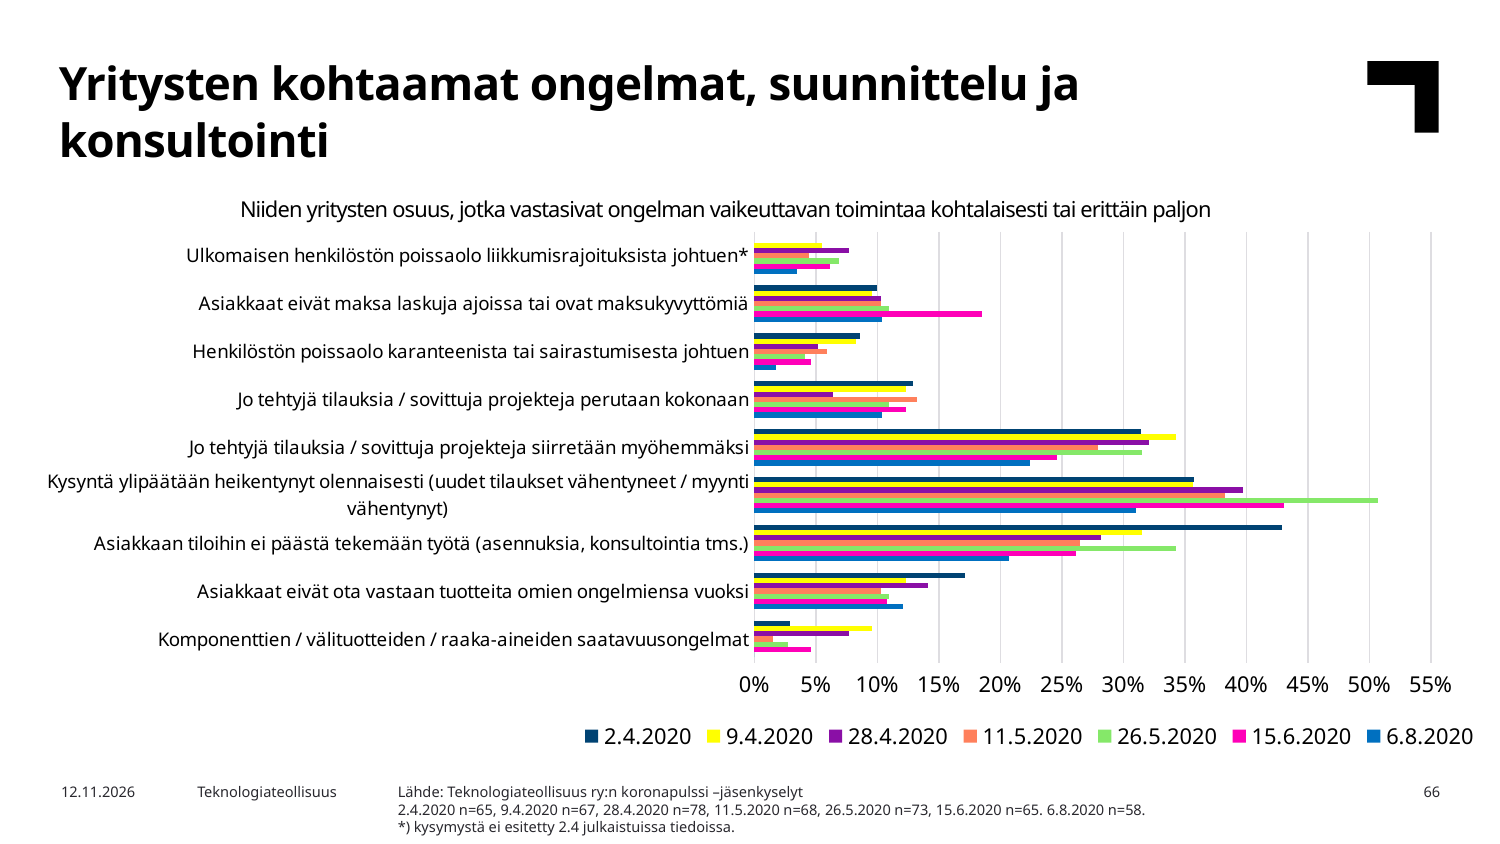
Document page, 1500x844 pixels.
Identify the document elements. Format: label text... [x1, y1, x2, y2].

list Lähde: Teknologiateollisuus ry:n koronapulssi –jäsenkyselyt 2.4.2020 n=65, 9.4.2020 n=67, 28.4.2020 n=78, 11.5.2020 n=68, 26.5.2020 n=73, 15.6.2020 n=65. 6.8.2020 n=58. *) kysymystä ei esitetty 2.4 julkaistuissa tiedoissa. [382, 775, 1352, 831]
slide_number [46, 775, 182, 803]
text_box Niiden yritysten osuus, jotka vastasivat ongelman vaikeuttavan toimintaa kohtalaisesti tai erittäin paljon [234, 189, 1352, 219]
slide_number 66 [1352, 775, 1456, 803]
chart [17, 220, 1483, 763]
footer Teknologiateollisuus [182, 775, 382, 803]
list Yritysten kohtaamat ongelmat, suunnittelu ja konsultointi [41, 46, 1353, 153]
